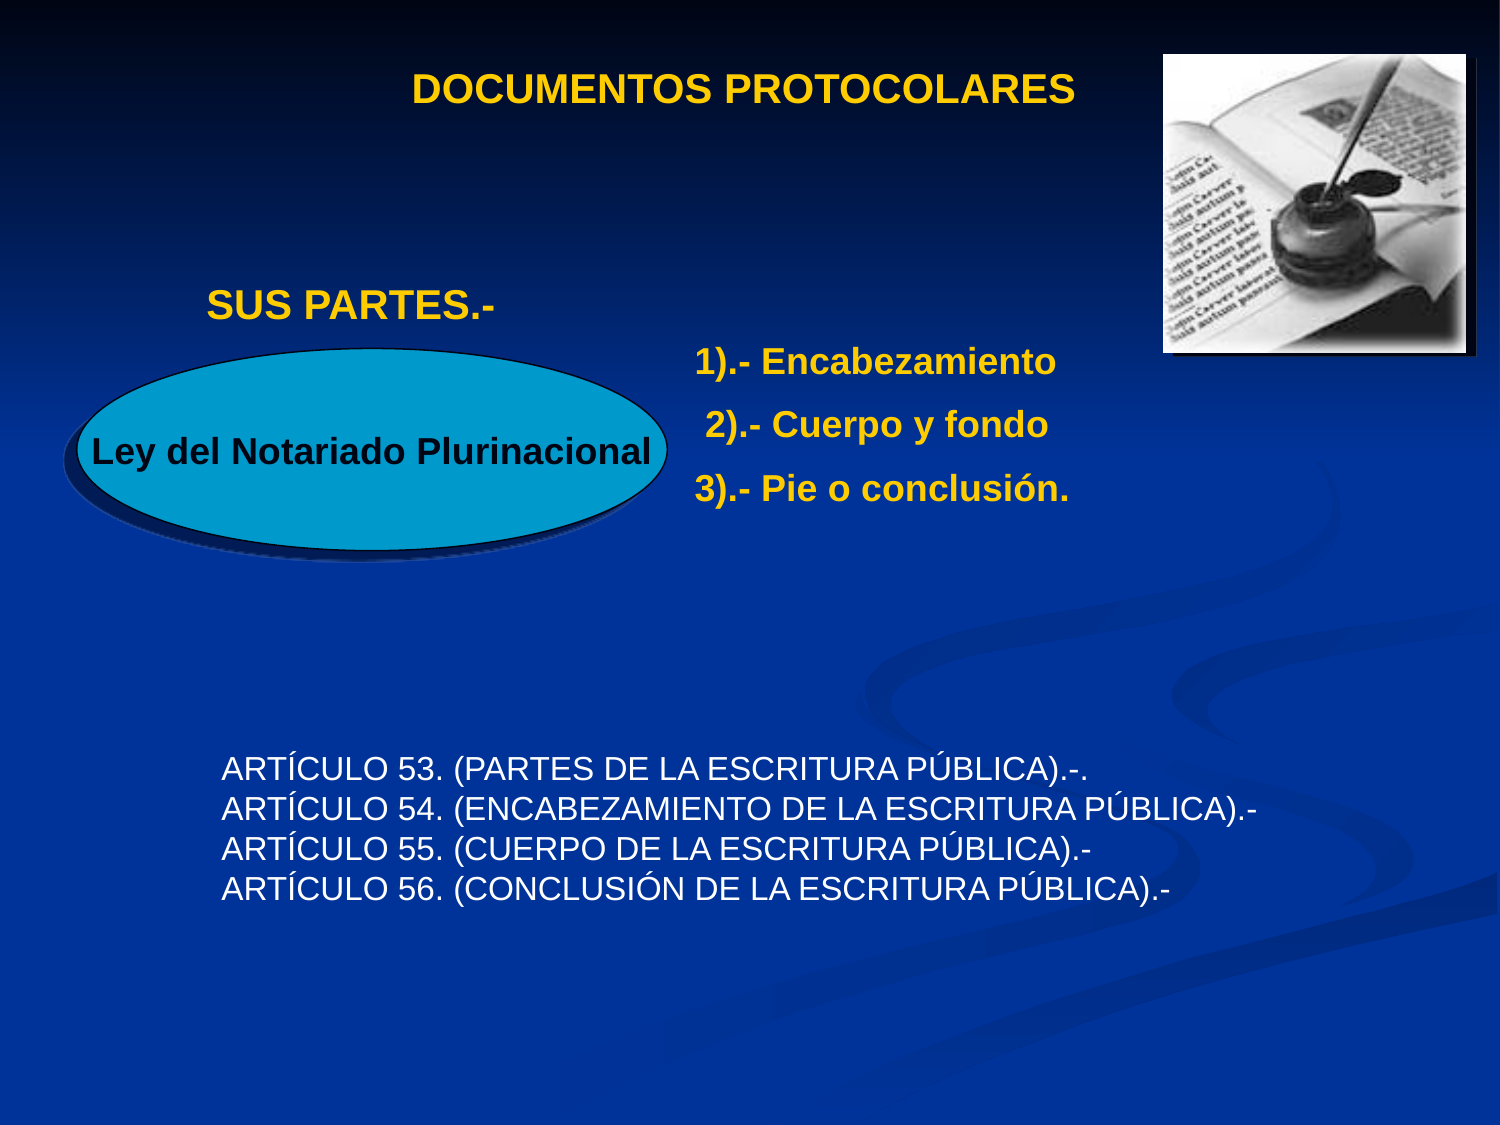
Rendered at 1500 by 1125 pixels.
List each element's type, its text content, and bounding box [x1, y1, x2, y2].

text_box DOCUMENTOS PROTOCOLARES [301, 54, 1162, 120]
title SUS PARTES.- [191, 218, 1137, 331]
text_box Ley del Notariado Plurinacional [76, 348, 668, 551]
text_box ARTÍCULO 53. (PARTES DE LA ESCRITURA PÚBLICA).-. ARTÍCULO 54. (ENCABEZAMIENTO DE LA ESCRITURA PÚBLICA).- ARTÍCULO 55. (CUERPO DE LA ESCRITURA PÚBLICA).- ARTÍCULO 56. (CONCLUSIÓN DE LA ESCRITURA PÚBLICA).- [206, 739, 1341, 1012]
picture [1163, 54, 1466, 353]
text_box 1).- Encabezamiento 2).- Cuerpo y fondo 3).- Pie o conclusión. [679, 320, 1247, 546]
